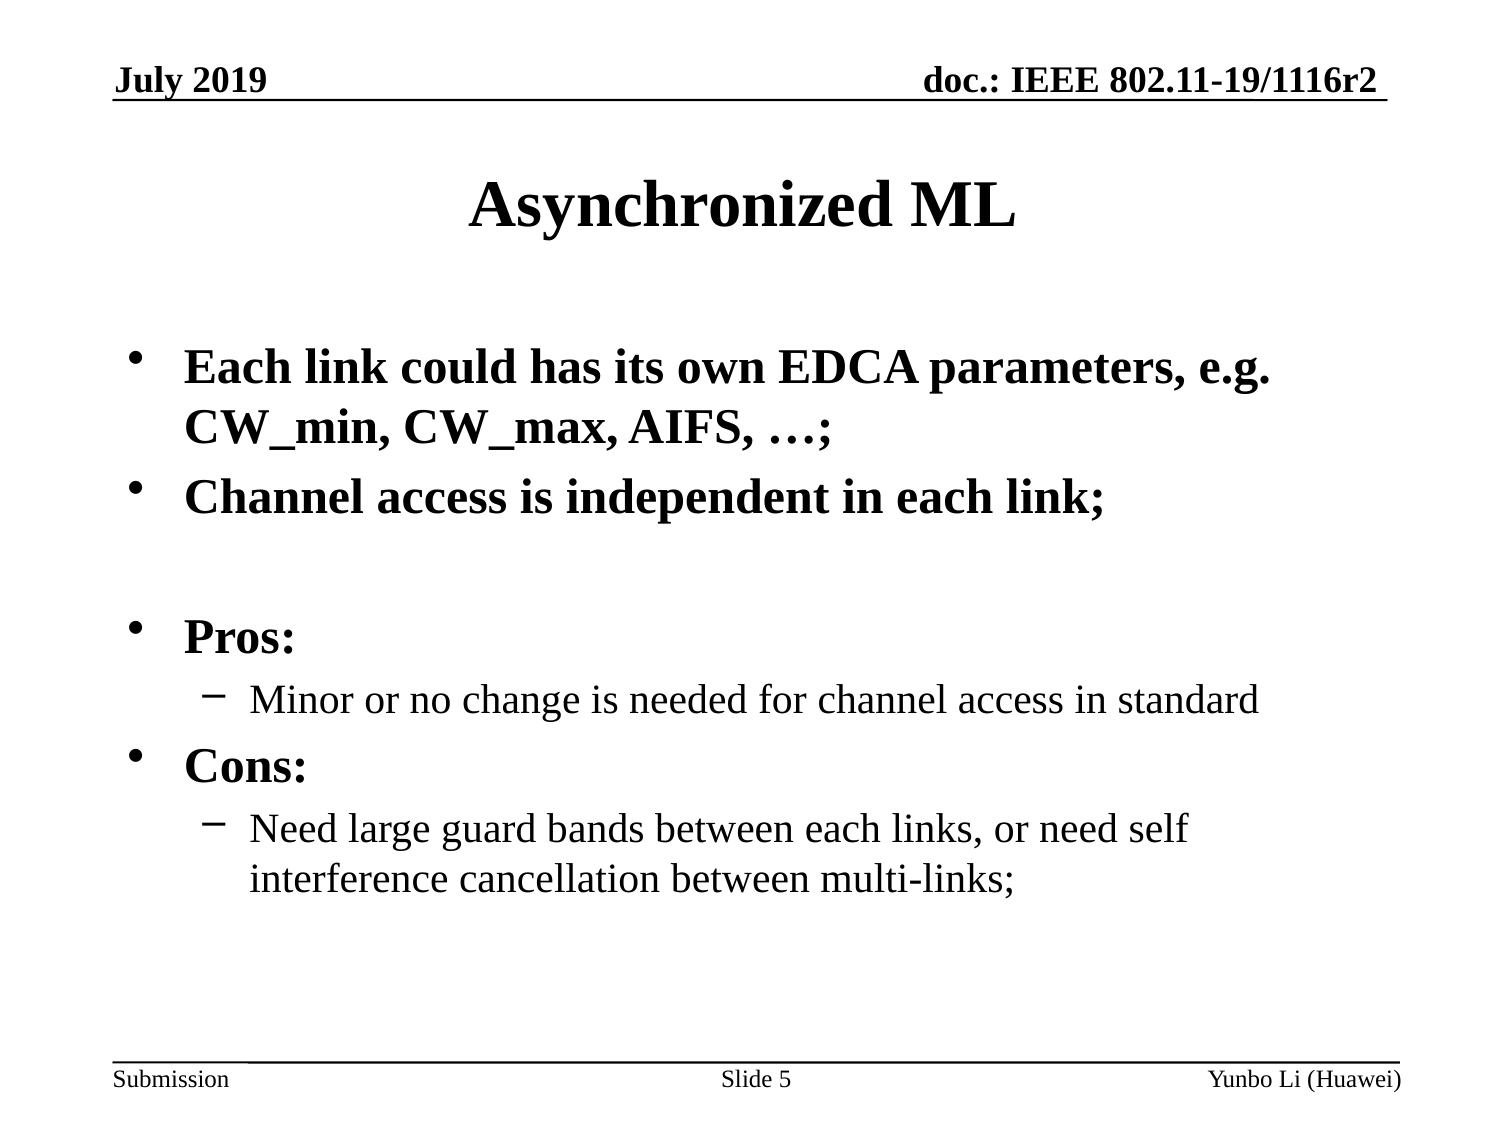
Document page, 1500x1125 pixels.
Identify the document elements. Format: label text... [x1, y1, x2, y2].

list Each link could has its own EDCA parameters, e.g. CW_min, CW_max, AIFS, …; Channel access is independent in each link; Pros: Minor or no change is needed for channel access in standard Cons: Need large guard bands between each links, or need self interference cancellation between multi-links; [112, 326, 1388, 1002]
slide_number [114, 54, 270, 101]
title Asynchronized ML [112, 112, 1388, 288]
slide_number Slide 5 [712, 1061, 800, 1093]
footer Yunbo Li (Huawei) [1204, 1061, 1402, 1093]
